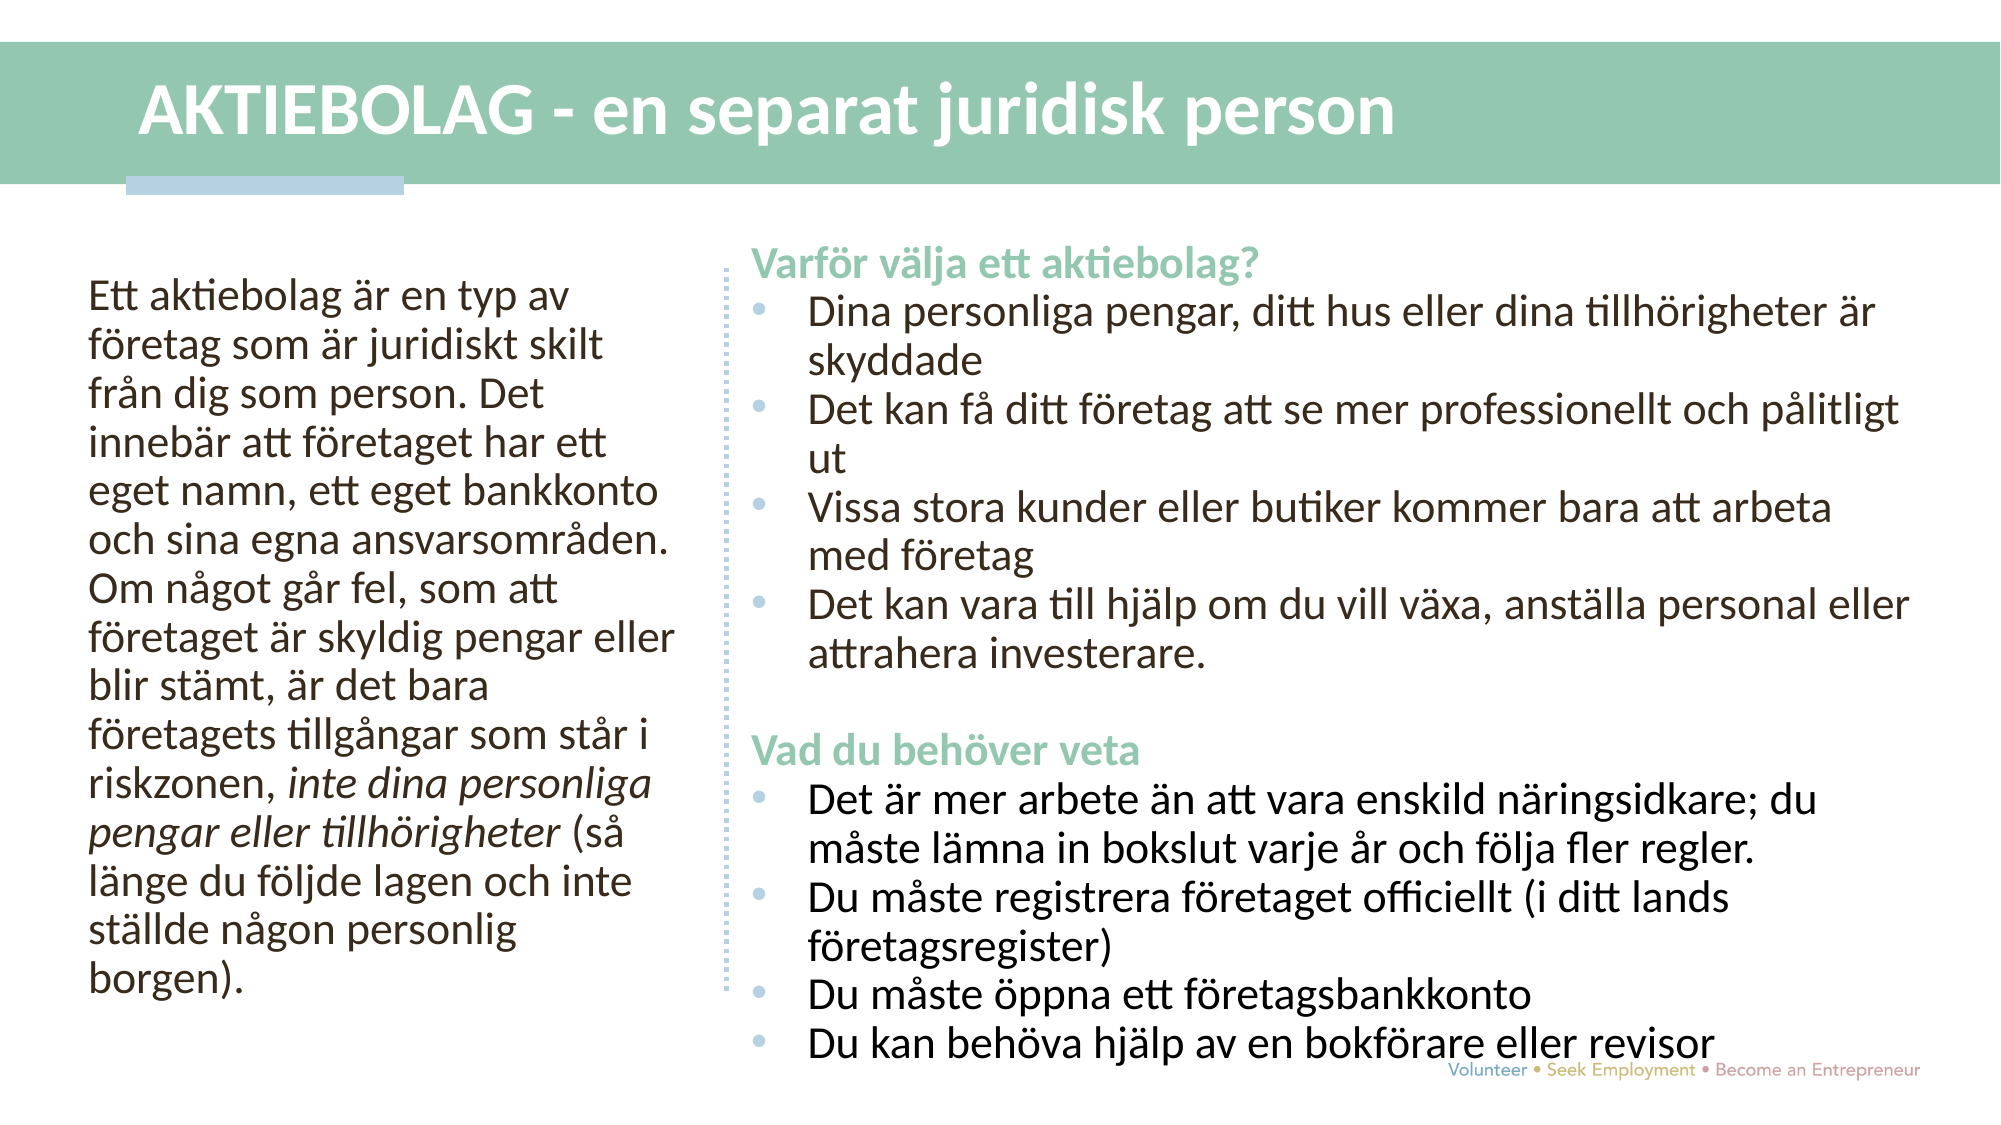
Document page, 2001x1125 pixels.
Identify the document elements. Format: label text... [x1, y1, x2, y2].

text_box Ett aktiebolag är en typ av företag som är juridiskt skilt från dig som person. Det innebär att företaget har ett eget namn, ett eget bankkonto och sina egna ansvarsområden. Om något går fel, som att företaget är skyldig pengar eller blir stämt, är det bara företagets tillgångar som står i riskzonen, inte dina personliga pengar eller tillhörigheter (så länge du följde lagen och inte ställde någon personlig borgen). [73, 263, 695, 927]
list AKTIEBOLAG - en separat juridisk person [123, 51, 1913, 170]
picture [1418, 1046, 1971, 1103]
text_box Varför välja ett aktiebolag? Dina personliga pengar, ditt hus eller dina tillhörigheter är skyddade Det kan få ditt företag att se mer professionellt och pålitligt ut Vissa stora kunder eller butiker kommer bara att arbeta med företag Det kan vara till hjälp om du vill växa, anställa personal eller attrahera investerare. Vad du behöver veta Det är mer arbete än att vara enskild näringsidkare; du måste lämna in bokslut varje år och följa fler regler. Du måste registrera företaget officiellt (i ditt lands företagsregister) Du måste öppna ett företagsbankkonto Du kan behöva hjälp av en bokförare eller revisor [736, 230, 1929, 895]
